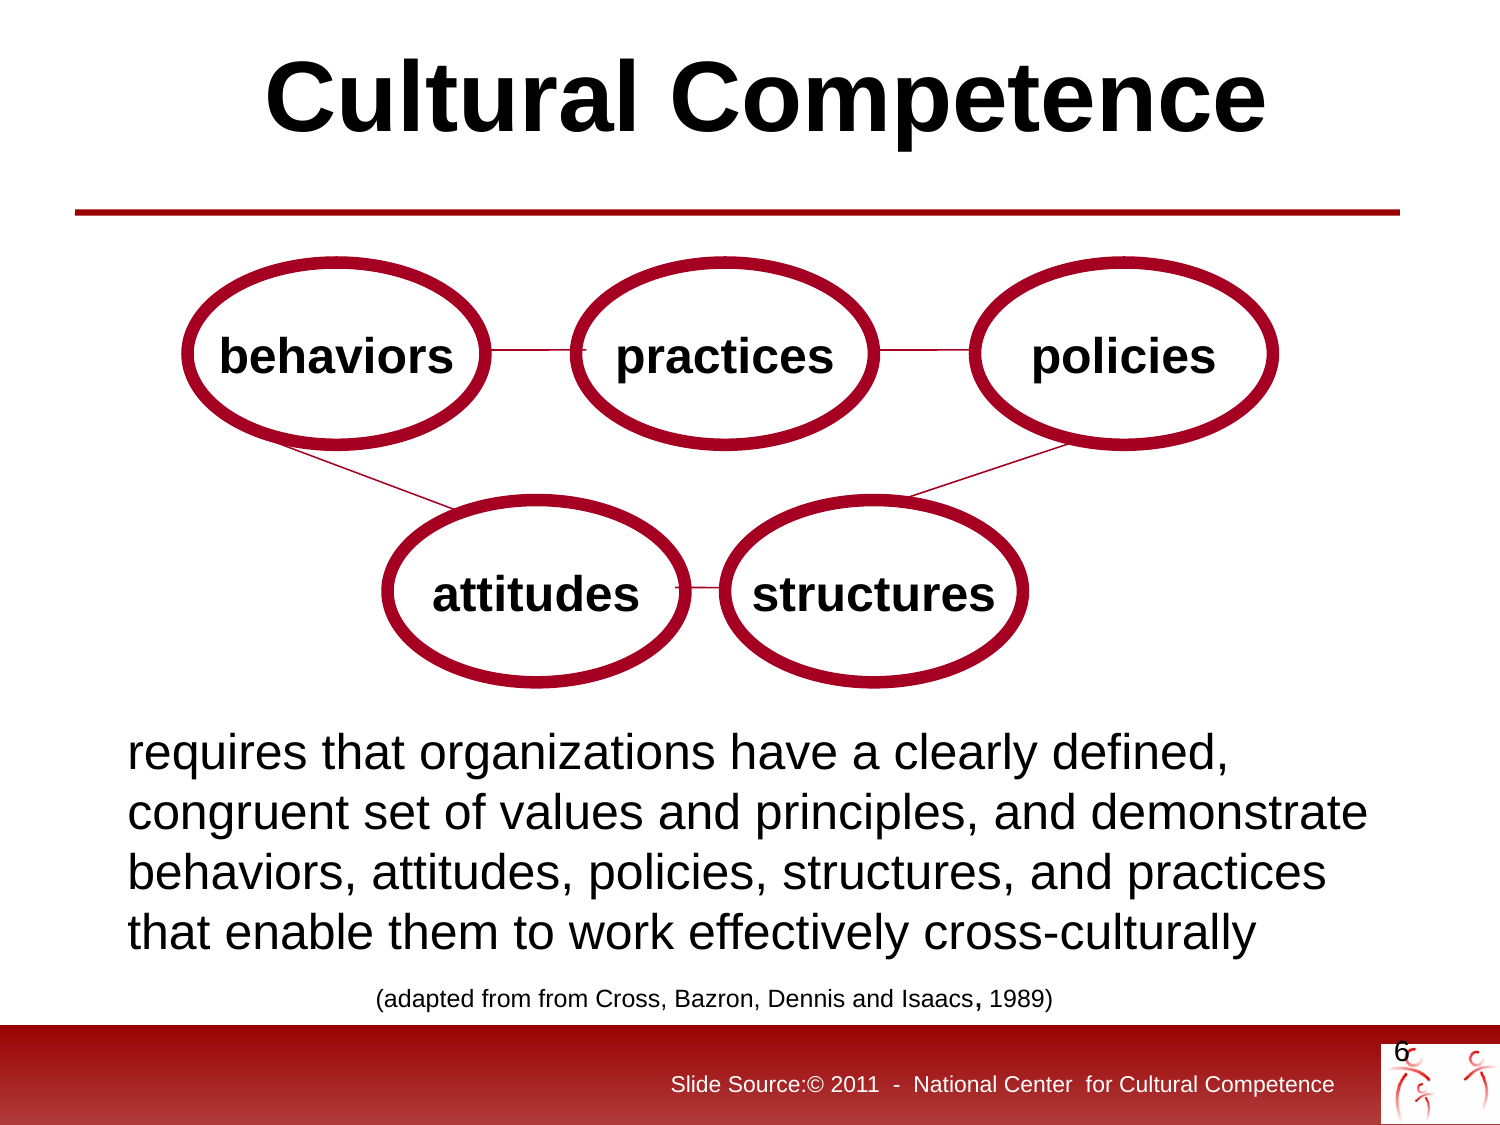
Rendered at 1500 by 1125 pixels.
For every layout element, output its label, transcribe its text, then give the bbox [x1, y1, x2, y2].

text_box (adapted from from Cross, Bazron, Dennis and Isaacs, 1989) [360, 975, 1069, 1020]
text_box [187, 262, 1274, 683]
picture [1380, 1044, 1500, 1124]
slide_number 5 [1074, 1024, 1426, 1103]
text_box Cultural Competence [99, 16, 1434, 167]
text_box Slide Source:© 2011 - National Center for Cultural Competence [650, 1062, 1350, 1105]
text_box [0, 1025, 1375, 1125]
text_box [1426, 1025, 1500, 1043]
text_box requires that organizations have a clearly defined, congruent set of values and principles, and demonstrate behaviors, attitudes, policies, structures, and practices that enable them to work effectively cross-culturally [112, 712, 1400, 968]
